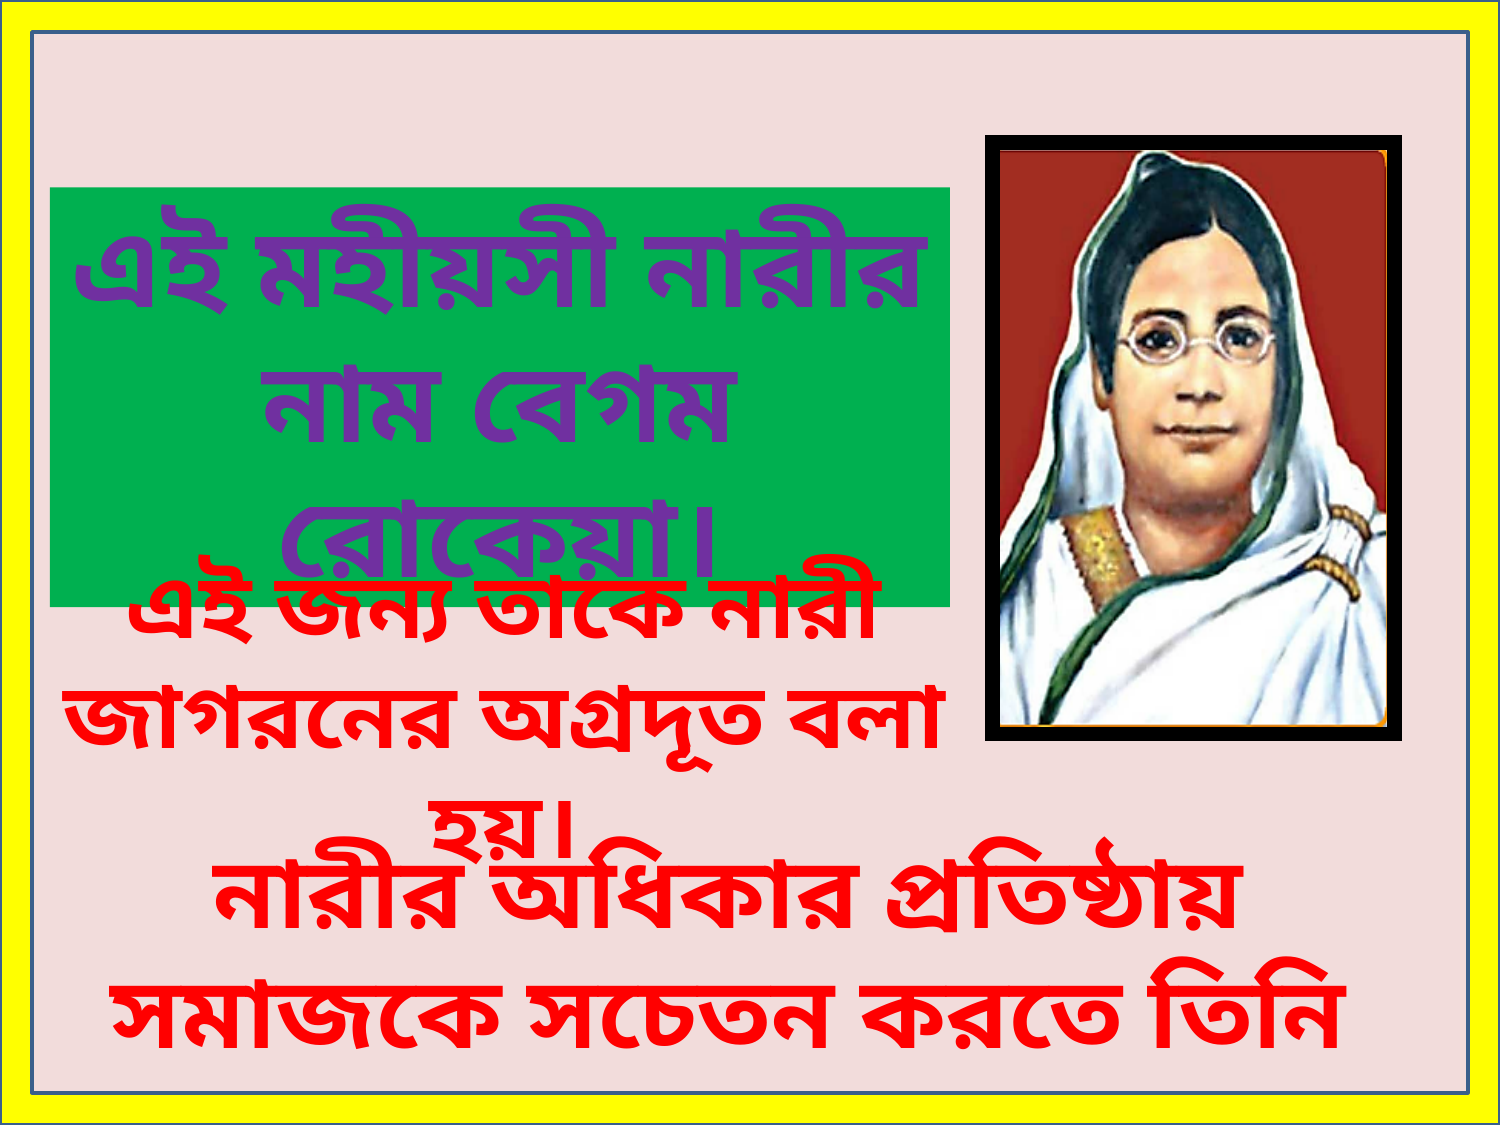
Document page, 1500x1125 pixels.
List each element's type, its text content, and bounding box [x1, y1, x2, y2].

text_box নারীর অধিকার প্রতিষ্ঠায় সমাজকে সচেতন করতে তিনি অসামান্য অবদান রাখেন। [34, 821, 1458, 1091]
text_box এই জন্য তাকে নারী জাগরনের অগ্রদূত বলা হয়। [34, 539, 1009, 885]
picture [999, 149, 1388, 727]
text_box এই মহীয়সী নারীর নাম বেগম রোকেয়া। [49, 187, 950, 539]
text_box [0, 0, 1500, 1125]
